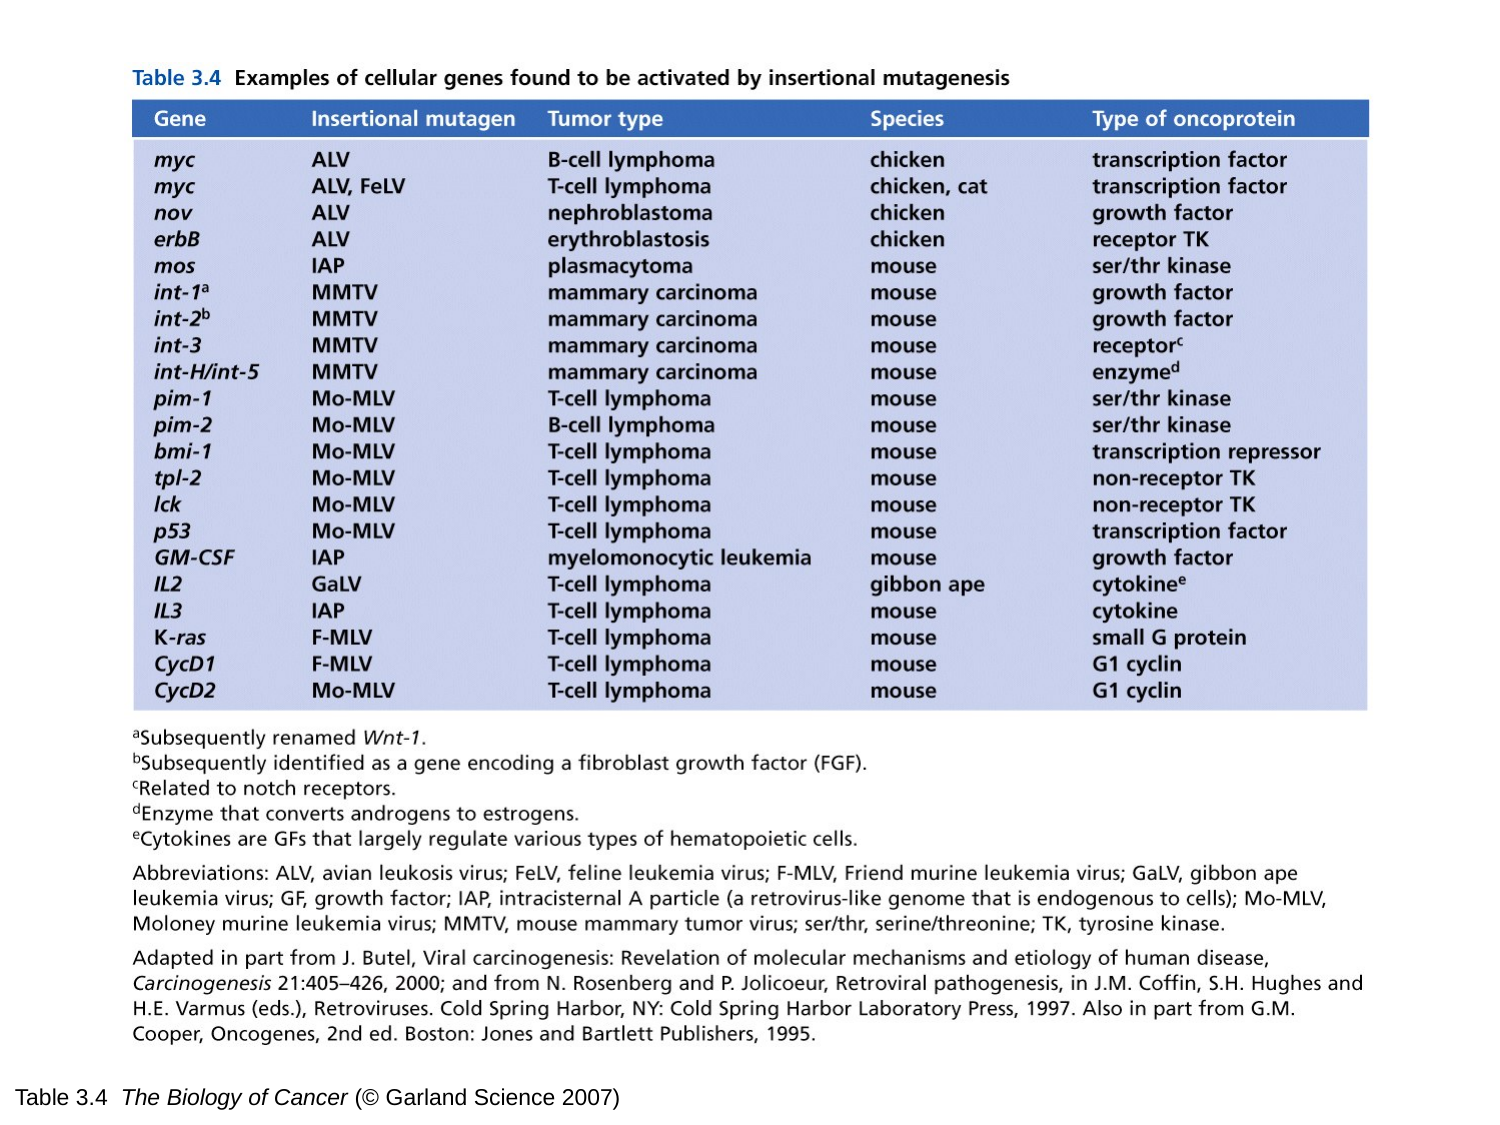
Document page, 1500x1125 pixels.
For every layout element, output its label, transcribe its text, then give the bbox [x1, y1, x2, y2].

text_box Table 3.4 The Biology of Cancer (© Garland Science 2007) [0, 1074, 1488, 1118]
picture [124, 61, 1376, 1063]
